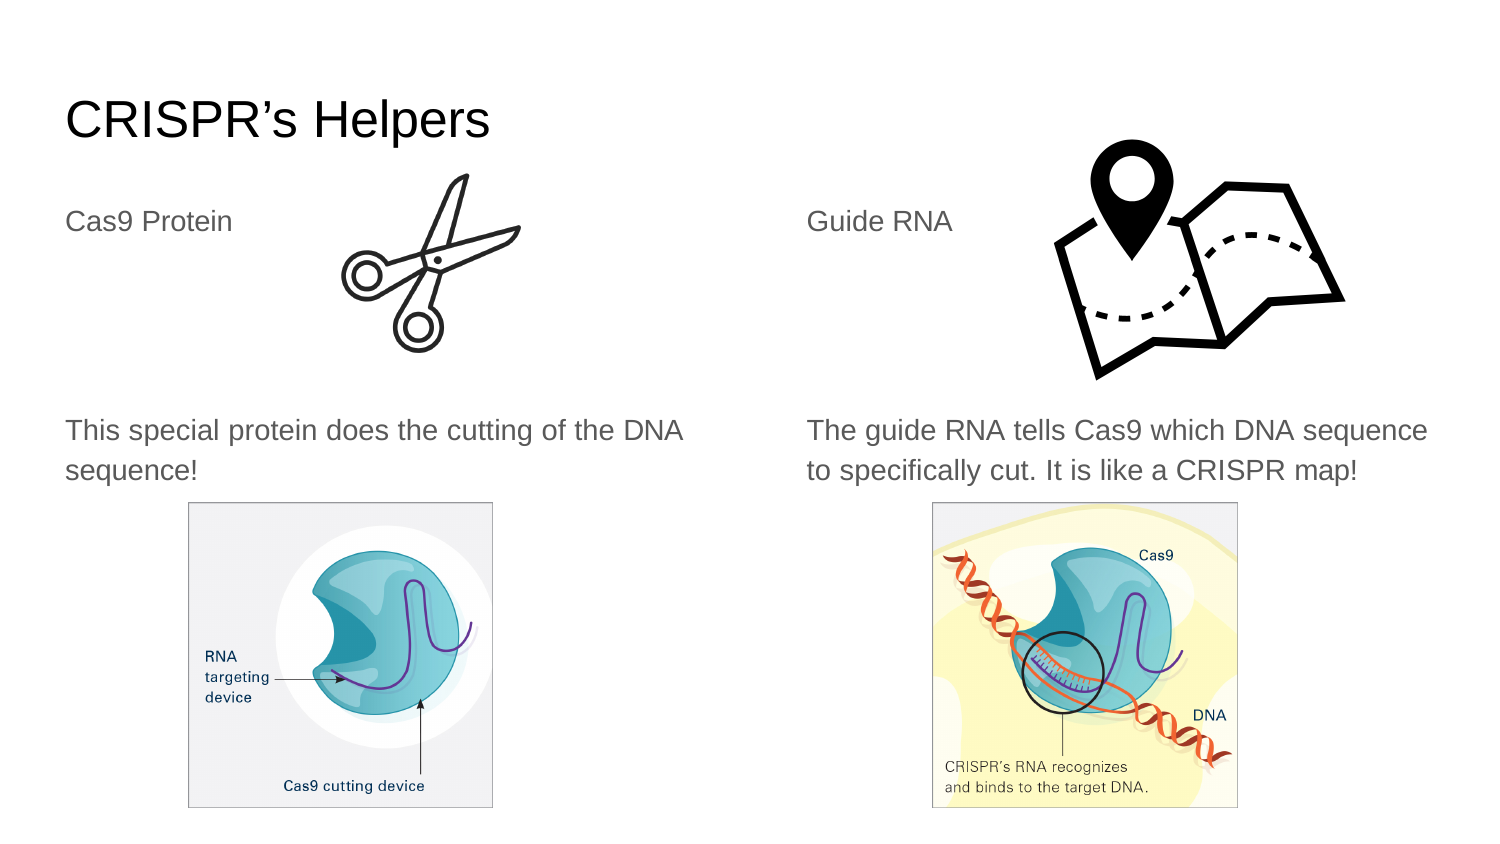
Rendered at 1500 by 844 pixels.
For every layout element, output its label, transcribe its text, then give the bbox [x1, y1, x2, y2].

picture [86, 0, 1500, 808]
text_box This special protein does the cutting of the DNA sequence! [63, 404, 81, 487]
title CRISPR’s Helpers [63, 57, 81, 199]
picture [187, 502, 493, 808]
text_box Cas9 Protein [63, 199, 81, 237]
